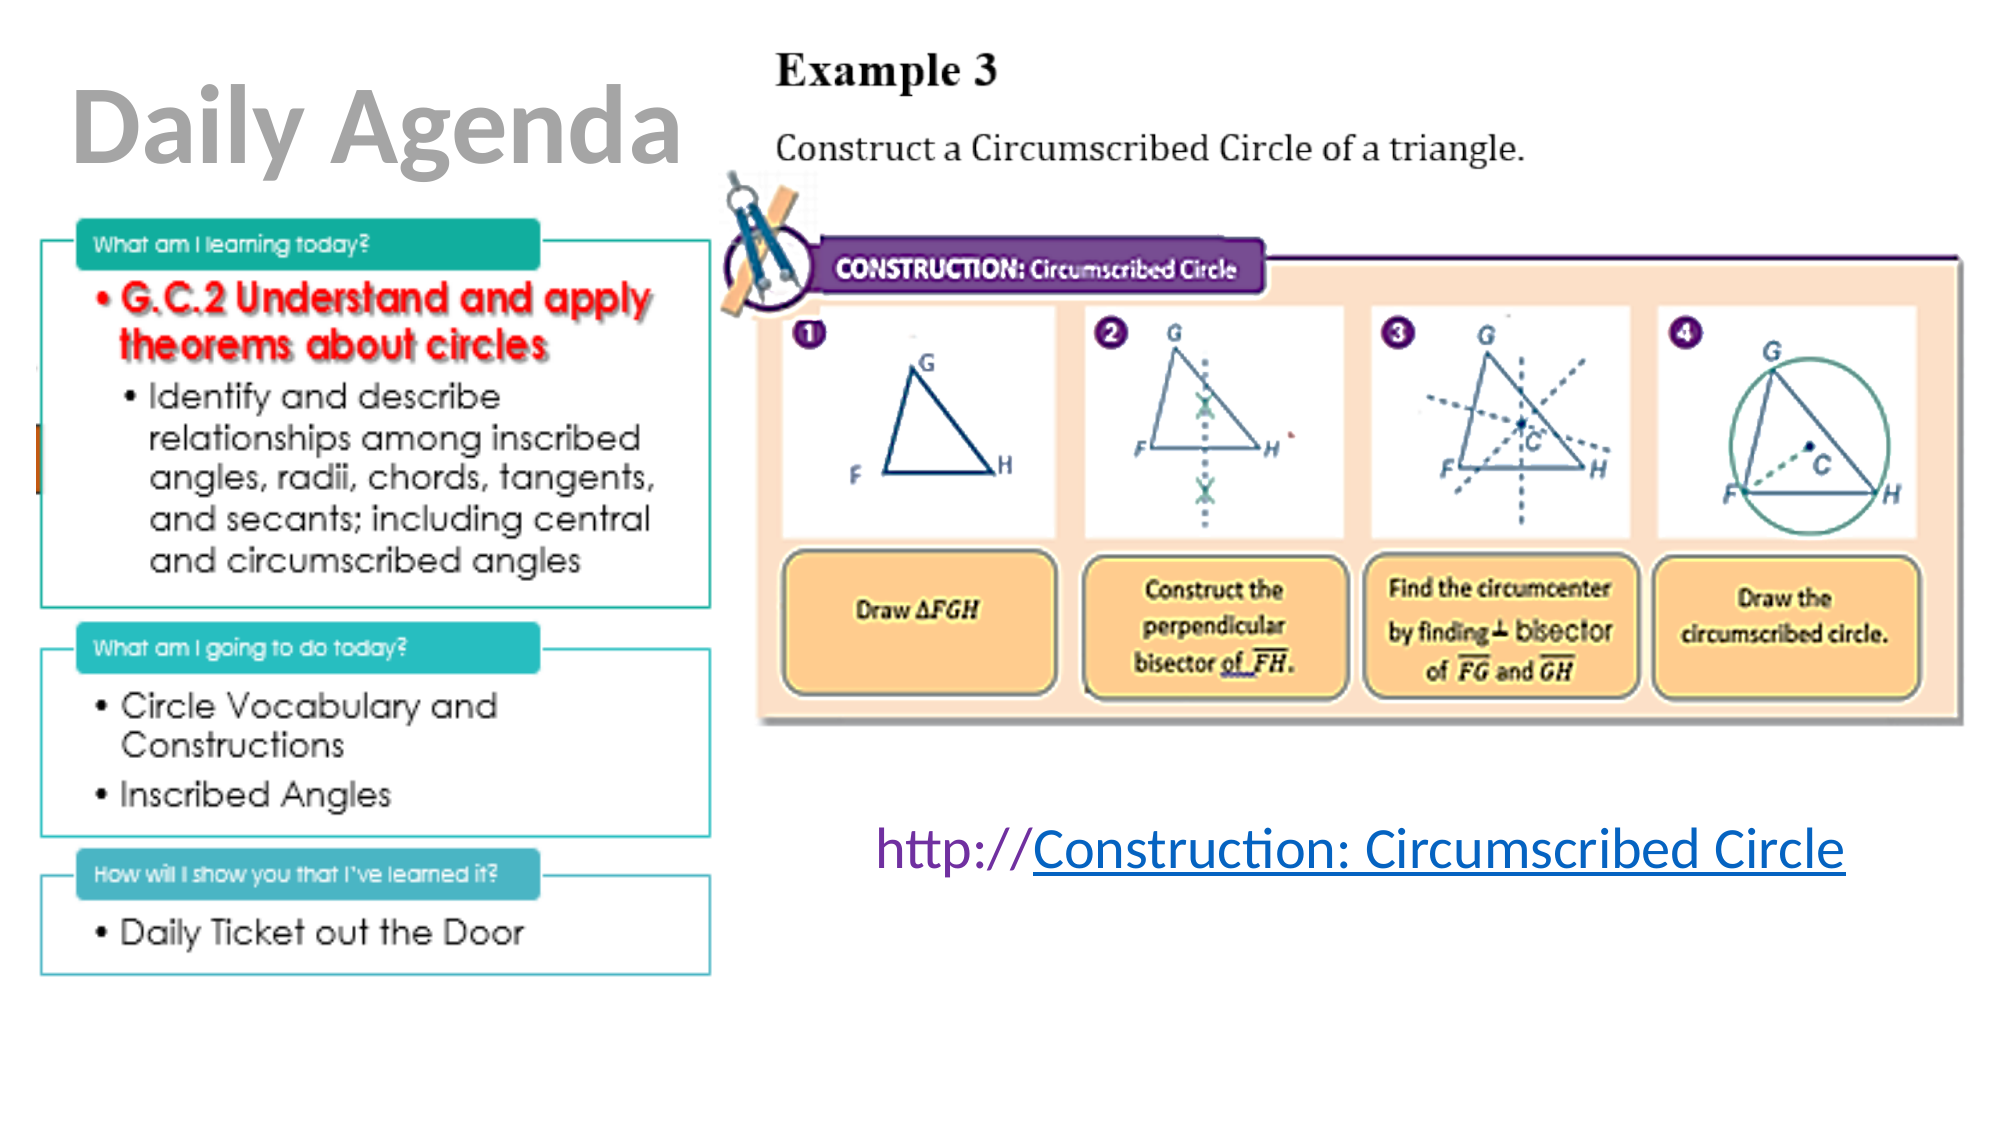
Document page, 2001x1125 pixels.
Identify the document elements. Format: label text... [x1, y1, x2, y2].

picture [36, 43, 1968, 988]
text_box Daily Agenda [55, 43, 700, 194]
text_box http://Construction: Circumscribed Circle [860, 802, 1918, 888]
